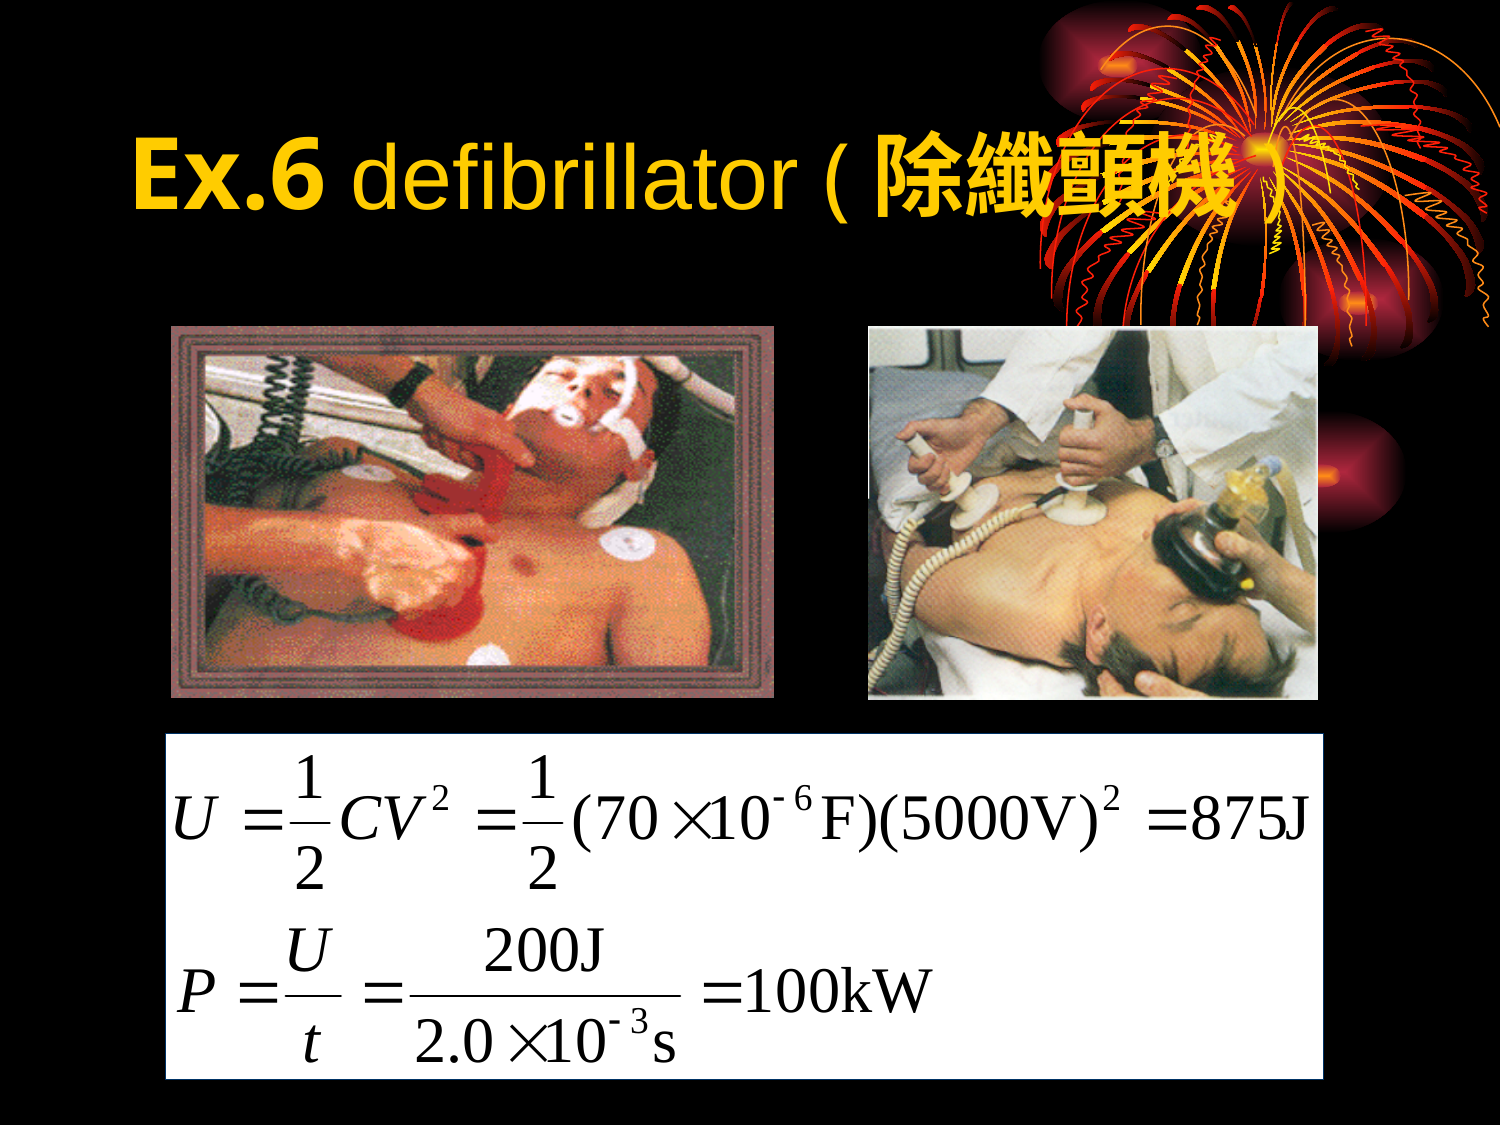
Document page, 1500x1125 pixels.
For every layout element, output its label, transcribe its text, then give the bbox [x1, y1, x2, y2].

picture [170, 326, 774, 699]
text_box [165, 732, 1324, 1080]
picture [867, 325, 1318, 700]
title Ex.6 defibrillator (除纖顫機) [112, 49, 1388, 290]
